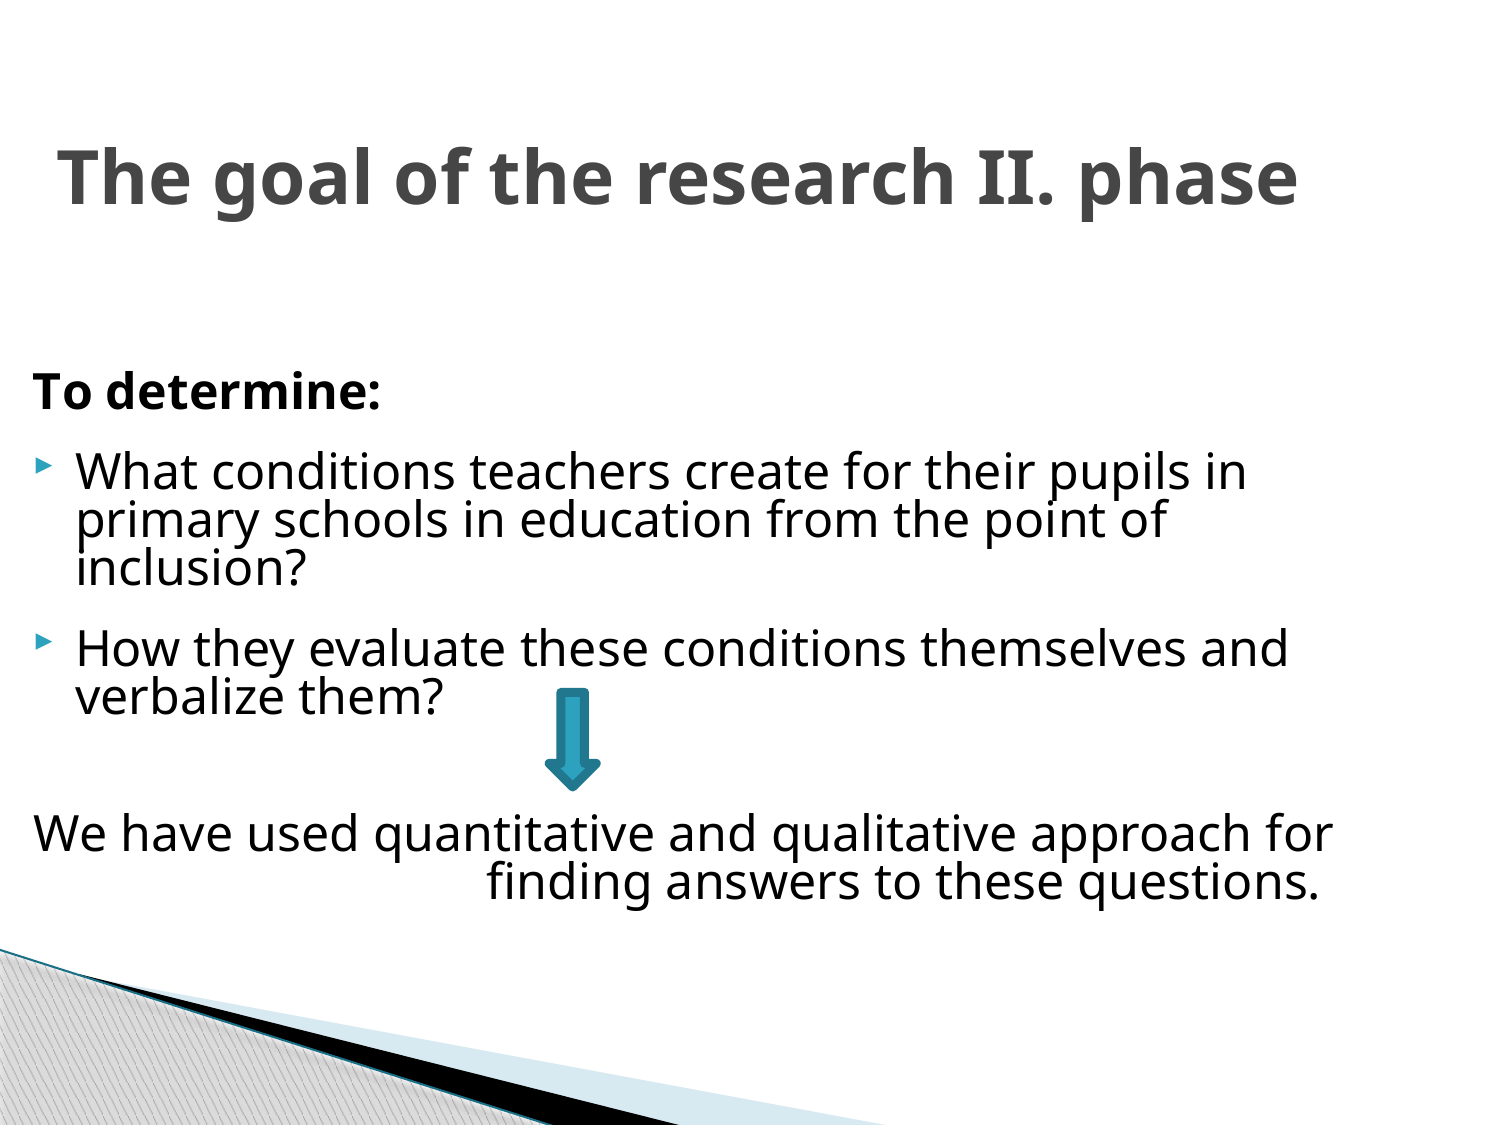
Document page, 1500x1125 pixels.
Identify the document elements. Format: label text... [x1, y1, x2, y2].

text_box [544, 687, 601, 792]
list To determine: What conditions teachers create for their pupils in primary schools in education from the point of inclusion? How they evaluate these conditions themselves and verbalize them? We have used quantitative and qualitative approach for finding answers to these questions. [0, 324, 1351, 1001]
title The goal of the research II. phase [41, 62, 1388, 288]
